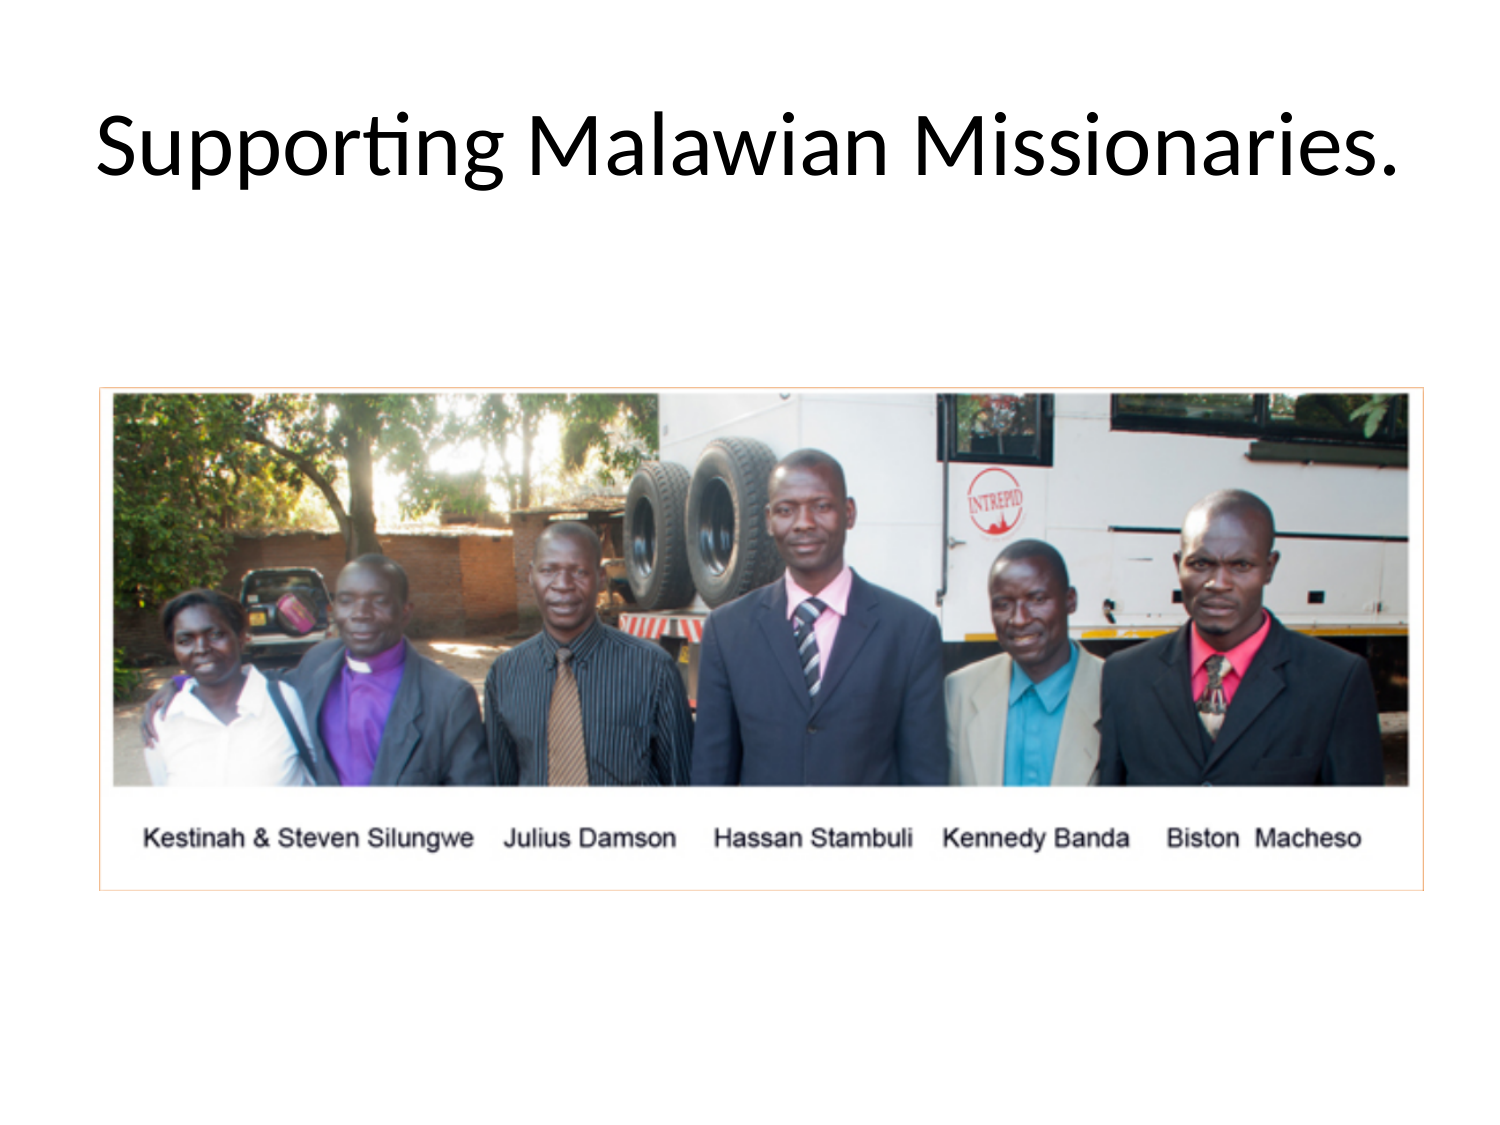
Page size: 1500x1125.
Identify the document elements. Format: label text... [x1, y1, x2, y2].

title Supporting Malawian Missionaries. [75, 45, 1425, 233]
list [99, 387, 1424, 891]
